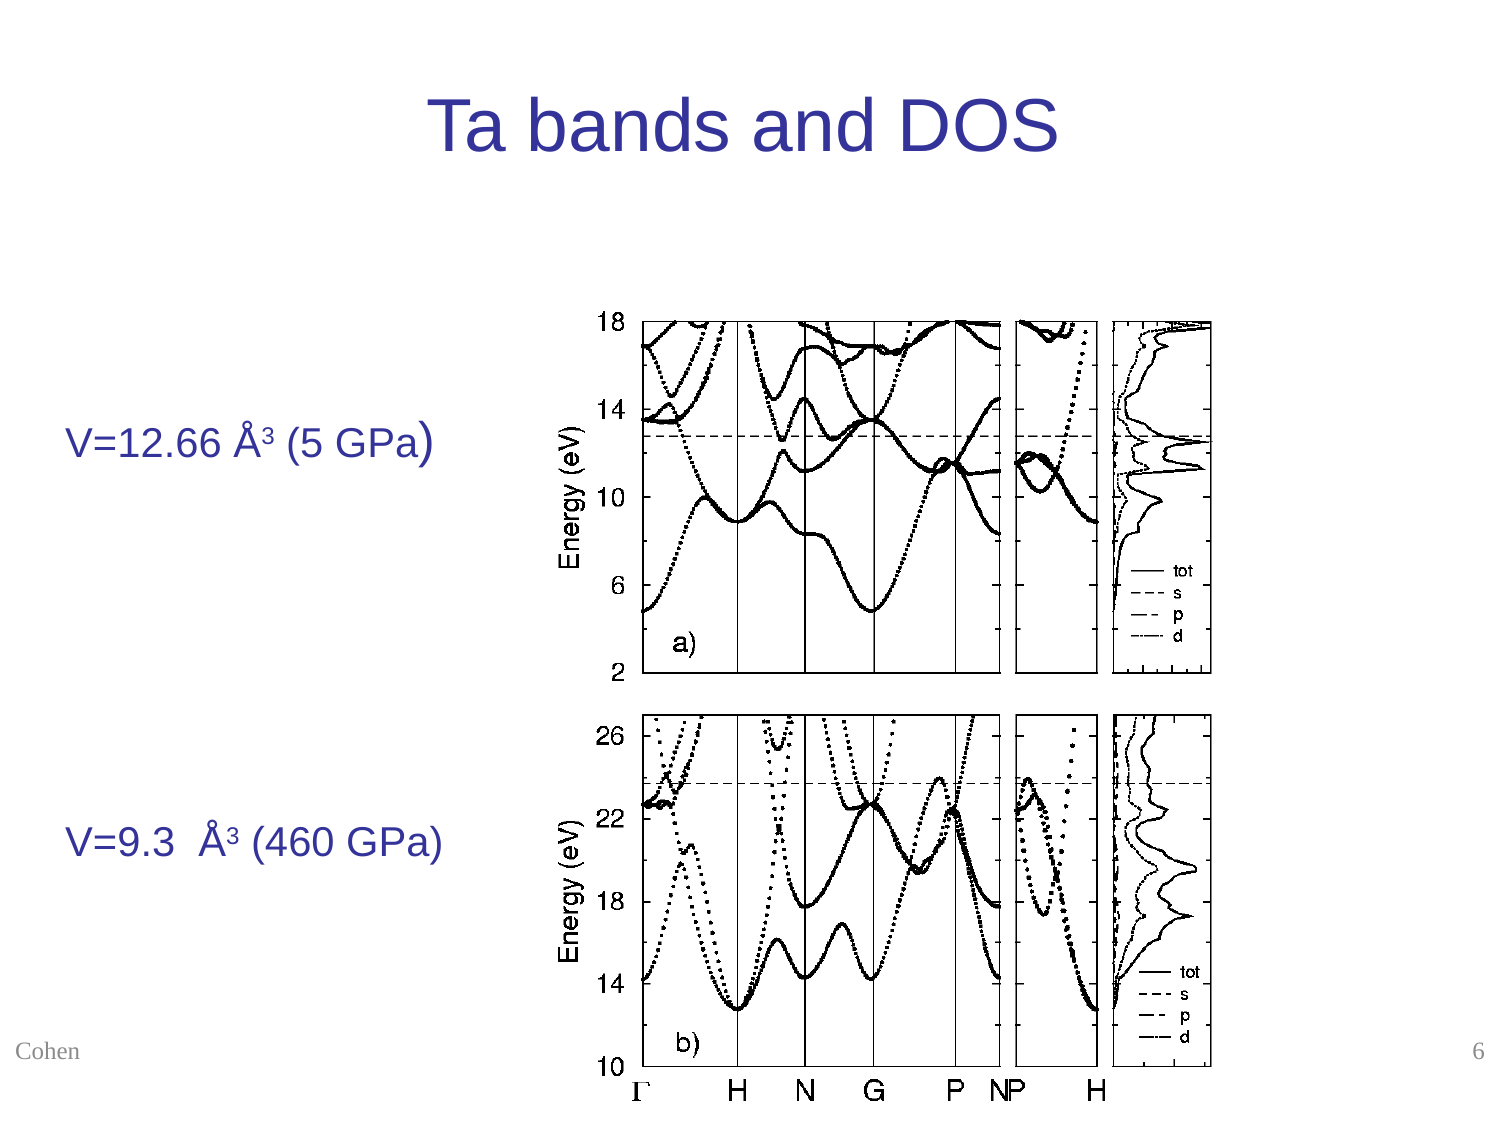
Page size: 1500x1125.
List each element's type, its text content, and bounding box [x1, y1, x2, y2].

picture [549, 299, 1245, 1125]
slide_number Cohen [0, 1012, 313, 1088]
text_box V=9.3 Å3 (460 GPa) [50, 807, 459, 873]
text_box V=12.66 Å3 (5 GPa) [50, 399, 451, 475]
slide_number 6 [1250, 1012, 1500, 1088]
title Ta bands and DOS [75, 32, 1413, 211]
